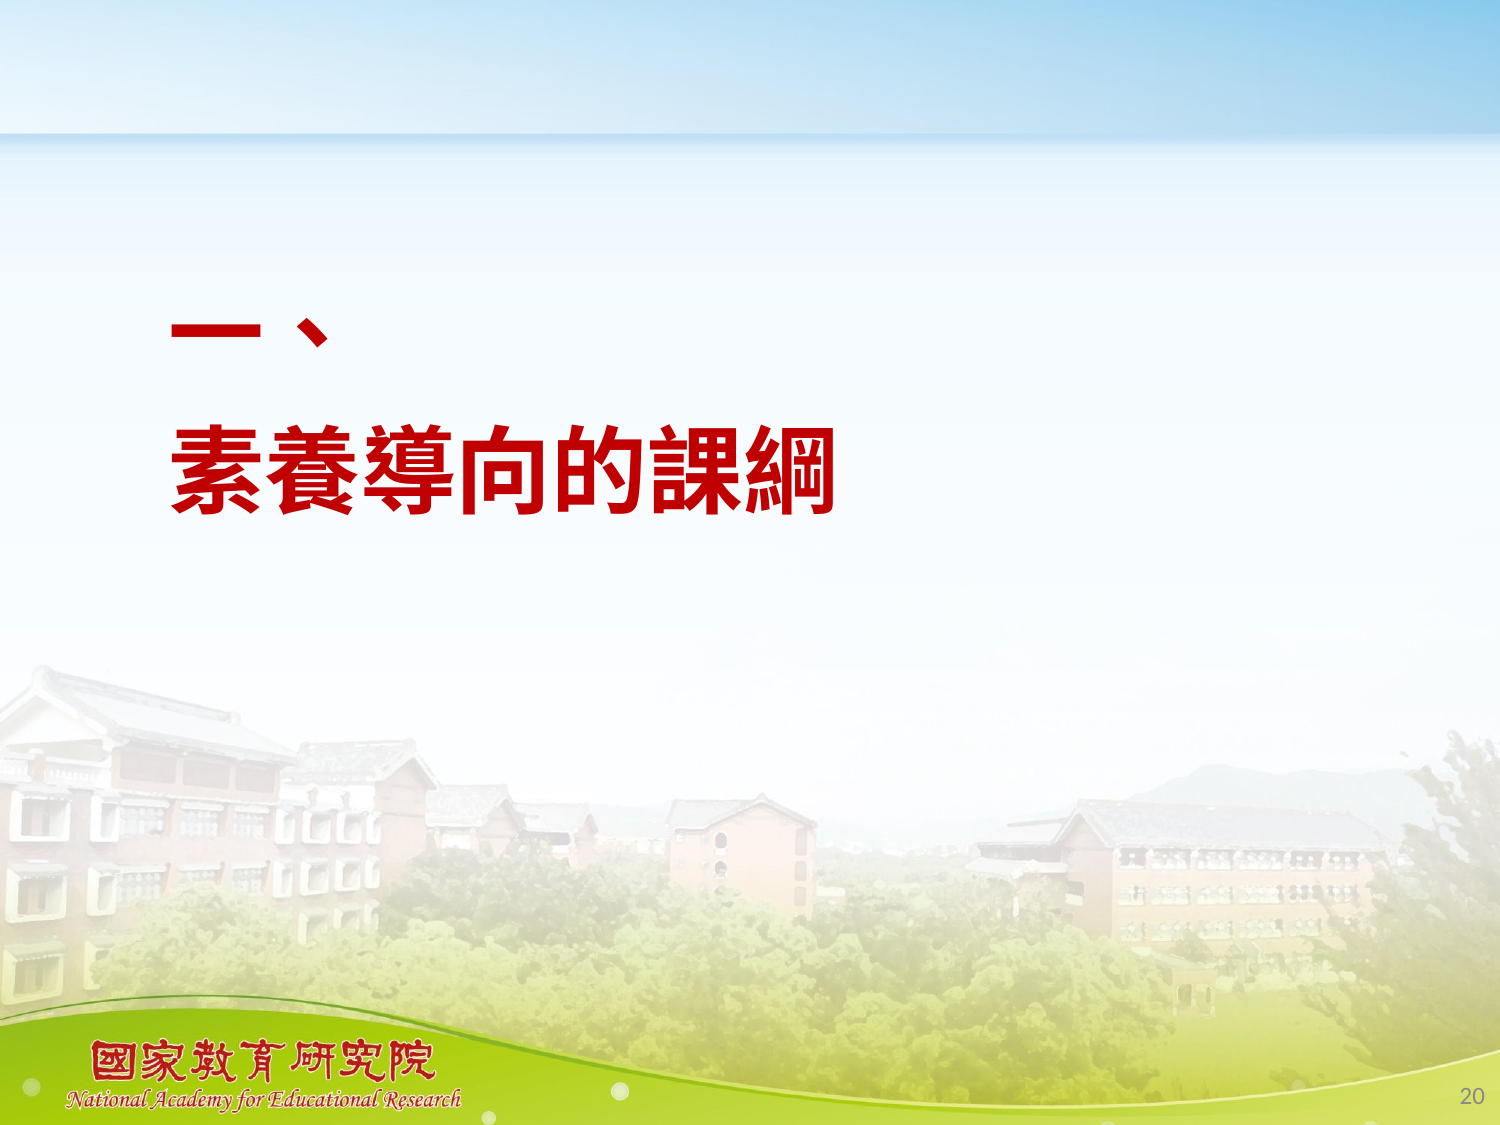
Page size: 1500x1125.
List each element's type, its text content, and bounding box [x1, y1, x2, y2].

slide_number 20 [1162, 1065, 1500, 1125]
title 一、 素養導向的課綱 [153, 279, 1448, 497]
picture [0, 0, 1500, 1125]
